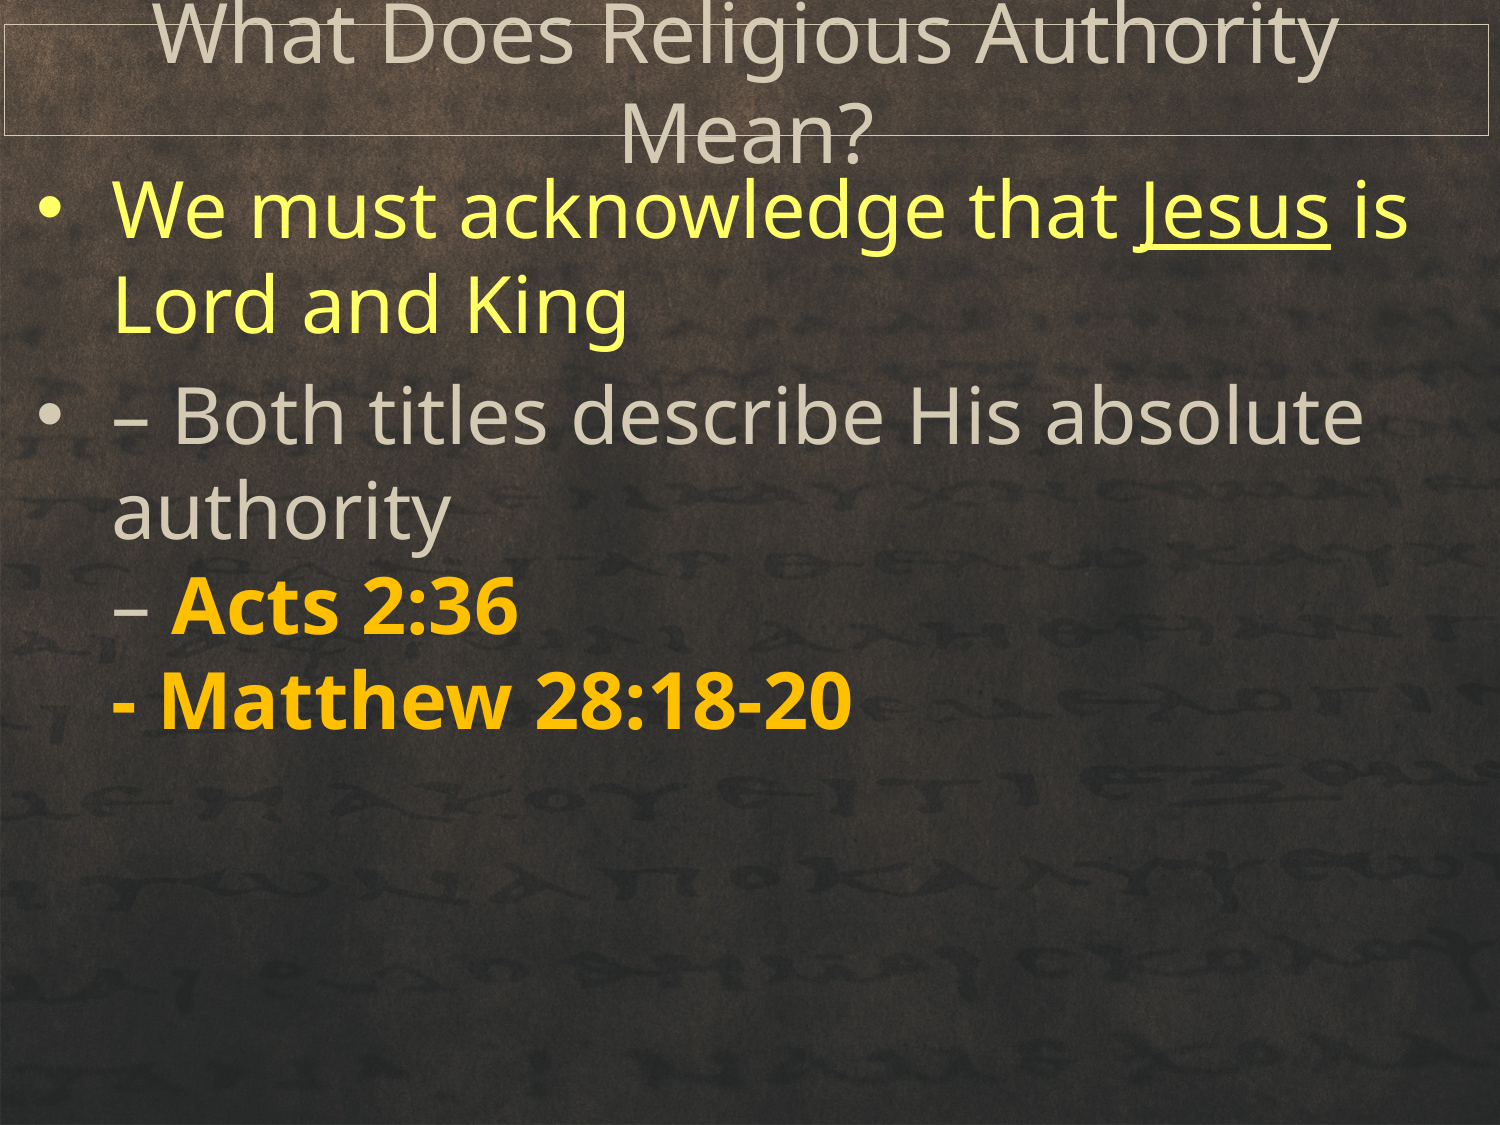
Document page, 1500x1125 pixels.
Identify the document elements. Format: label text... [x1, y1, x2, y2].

title What Does Religious Authority Mean? [4, 24, 1489, 136]
list We must acknowledge that Jesus is Lord and King – Both titles describe His absolute authority – Acts 2:36 - Matthew 28:18-20 [21, 151, 1469, 1046]
picture [0, 0, 1500, 1125]
